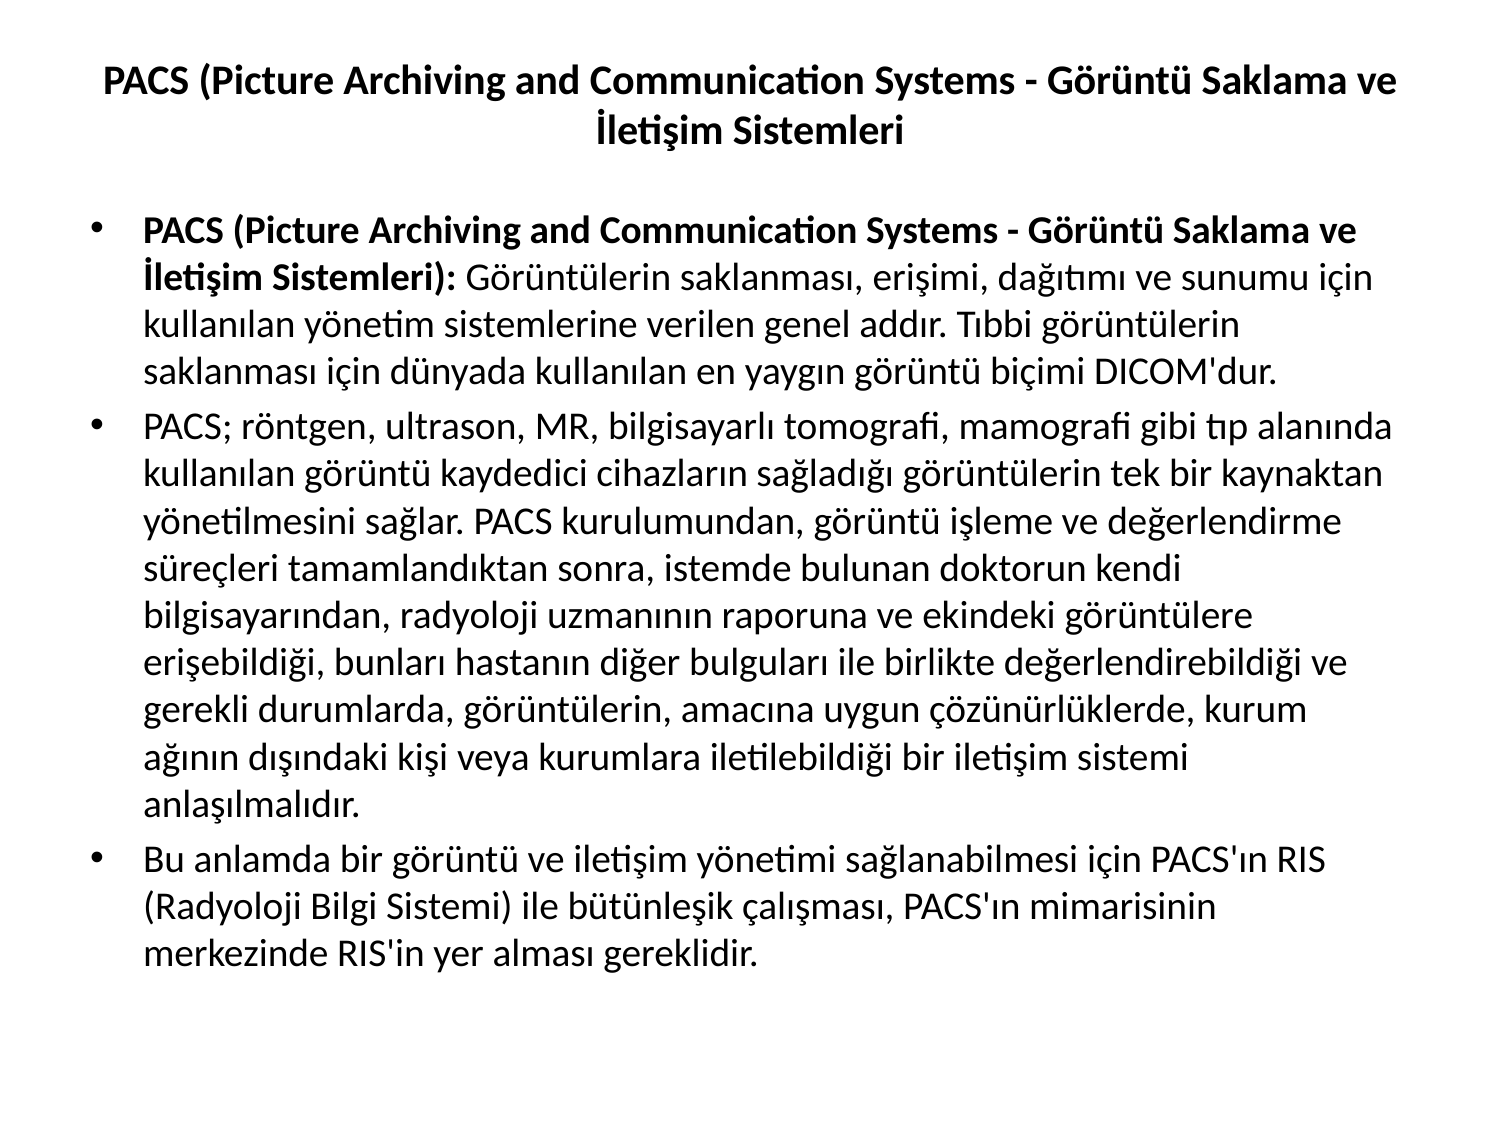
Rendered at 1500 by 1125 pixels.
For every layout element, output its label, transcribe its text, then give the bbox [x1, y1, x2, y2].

title PACS (Picture Archiving and Communication Systems - Görüntü Saklama ve İletişim Sistemleri [75, 45, 1425, 196]
list PACS (Picture Archiving and Communication Systems - Görüntü Saklama ve İletişim Sistemleri): Görüntülerin saklanması, erişimi, dağıtımı ve sunumu için kullanılan yönetim sistemlerine verilen genel addır. Tıbbi görüntülerin saklanması için dünyada kullanılan en yaygın görüntü biçimi DICOM'dur. PACS; röntgen, ultrason, MR, bilgisayarlı tomografi, mamografi gibi tıp alanında kullanılan görüntü kaydedici cihazların sağladığı görüntülerin tek bir kaynaktan yönetilmesini sağlar. PACS kurulumundan, görüntü işleme ve değerlendirme süreçleri tamamlandıktan sonra, istemde bulunan doktorun kendi bilgisayarından, radyoloji uzmanının raporuna ve ekindeki görüntülere erişebildiği, bunları hastanın diğer bulguları ile birlikte değerlendirebildiği ve gerekli durumlarda, görüntülerin, amacına uygun çözünürlüklerde, kurum ağının dışındaki kişi veya kurumlara iletilebildiği bir iletişim sistemi anlaşılmalıdır. Bu anlamda bir görüntü ve iletişim yönetimi sağlanabilmesi için PACS'ın RIS (Radyoloji Bilgi Sistemi) ile bütünleşik çalışması, PACS'ın mimarisinin merkezinde RIS'in yer alması gereklidir. [75, 196, 1425, 1005]
